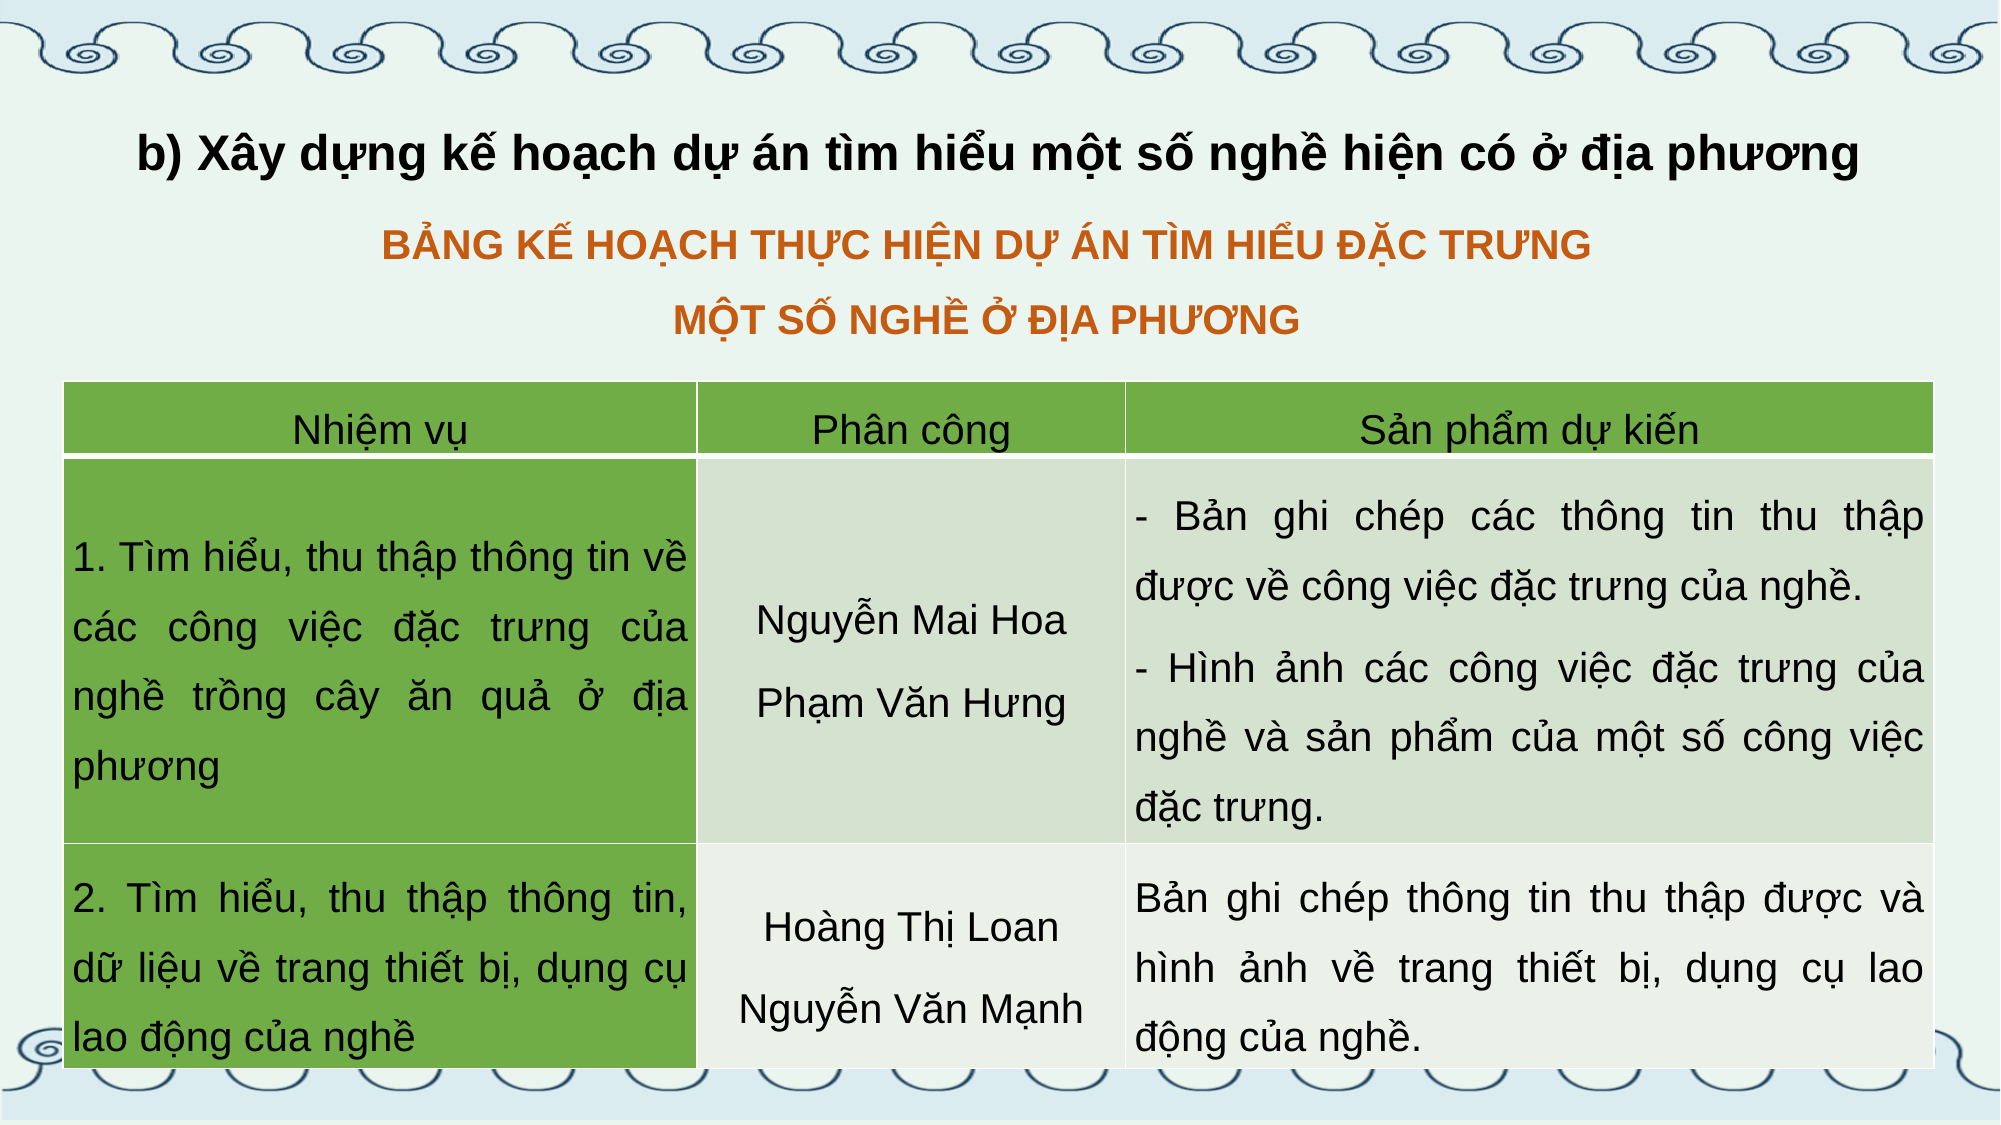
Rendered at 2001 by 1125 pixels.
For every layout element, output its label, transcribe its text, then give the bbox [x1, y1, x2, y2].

picture [3, 1006, 2001, 1120]
table_cell 2. Tìm hiểu, thu thập thông tin, dữ liệu về trang thiết bị, dụng cụ lao động của nghề [64, 844, 696, 1068]
table_header Phân công [698, 382, 1125, 453]
table_cell Bản ghi chép thông tin thu thập được và hình ảnh về trang thiết bị, dụng cụ lao động của nghề. [1126, 844, 1933, 1068]
table_header Nhiệm vụ [64, 382, 696, 453]
table_header Sản phẩm dự kiến [1126, 382, 1933, 453]
table_cell - Bản ghi chép các thông tin thu thập được về công việc đặc trưng của nghề. - Hình ảnh các công việc đặc trưng của nghề và sản phẩm của một số công việc đặc trưng. [1126, 459, 1933, 843]
text_box b) Xây dựng kế hoạch dự án tìm hiểu một số nghề hiện có ở địa phương [118, 83, 1879, 188]
text_box BẢNG KẾ HOẠCH THỰC HIỆN DỰ ÁN TÌM HIỂU ĐẶC TRƯNG MỘT SỐ NGHỀ Ở ĐỊA PHƯƠNG [346, 185, 1627, 351]
table_cell Nguyễn Mai Hoa Phạm Văn Hưng [698, 459, 1125, 843]
table_cell 1. Tìm hiểu, thu thập thông tin về các công việc đặc trưng của nghề trồng cây ăn quả ở địa phương [64, 459, 696, 843]
table_cell Hoàng Thị Loan Nguyễn Văn Mạnh [698, 844, 1125, 1068]
picture [0, 0, 2000, 90]
